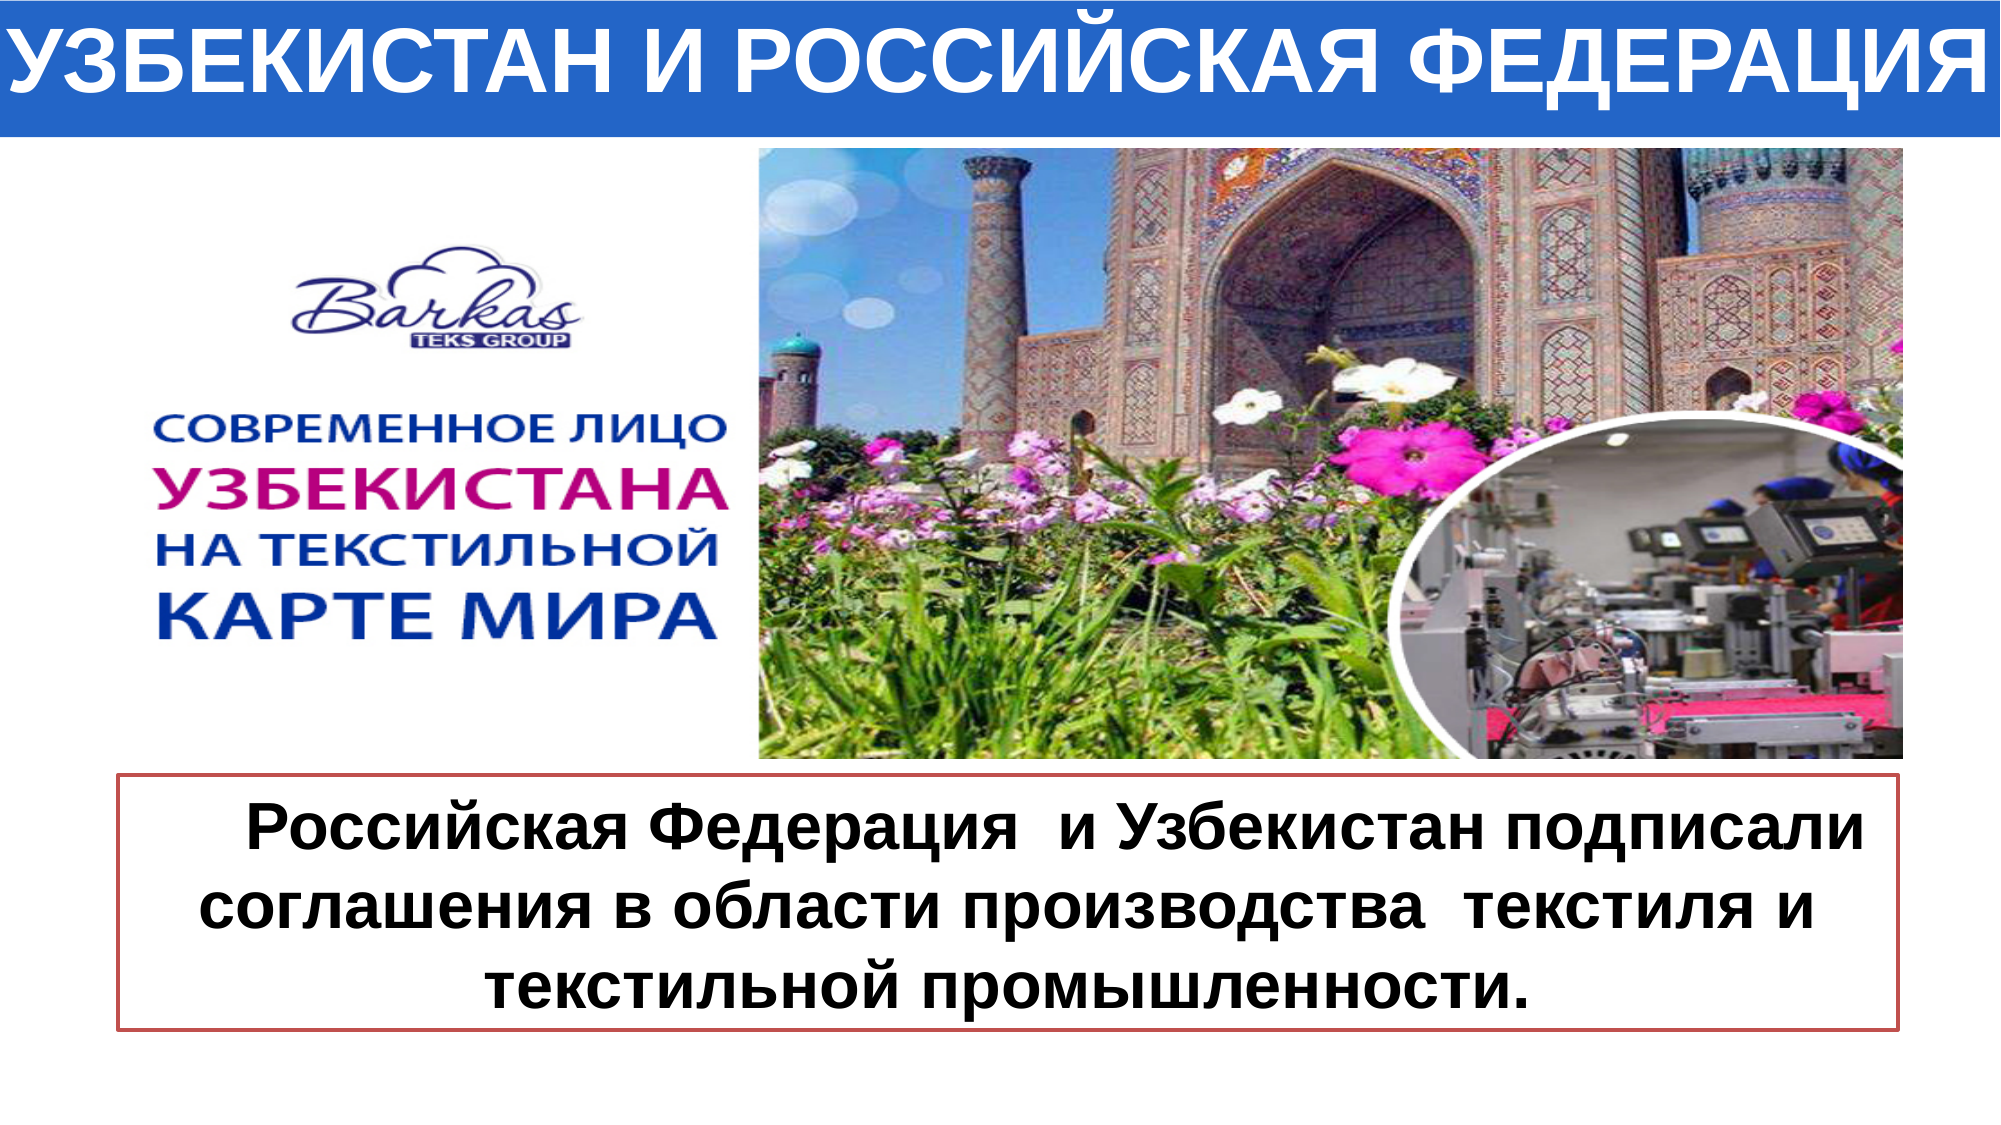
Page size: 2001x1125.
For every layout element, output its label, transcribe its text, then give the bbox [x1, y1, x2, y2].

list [101, 148, 1903, 759]
text_box УЗБЕКИСТАН И РОССИЙСКАЯ ФЕДЕРАЦИЯ [0, 0, 2000, 138]
text_box Российская Федерация и Узбекистан подписали соглашения в области производства текстиля и текстильной промышленности. [116, 773, 1900, 1032]
